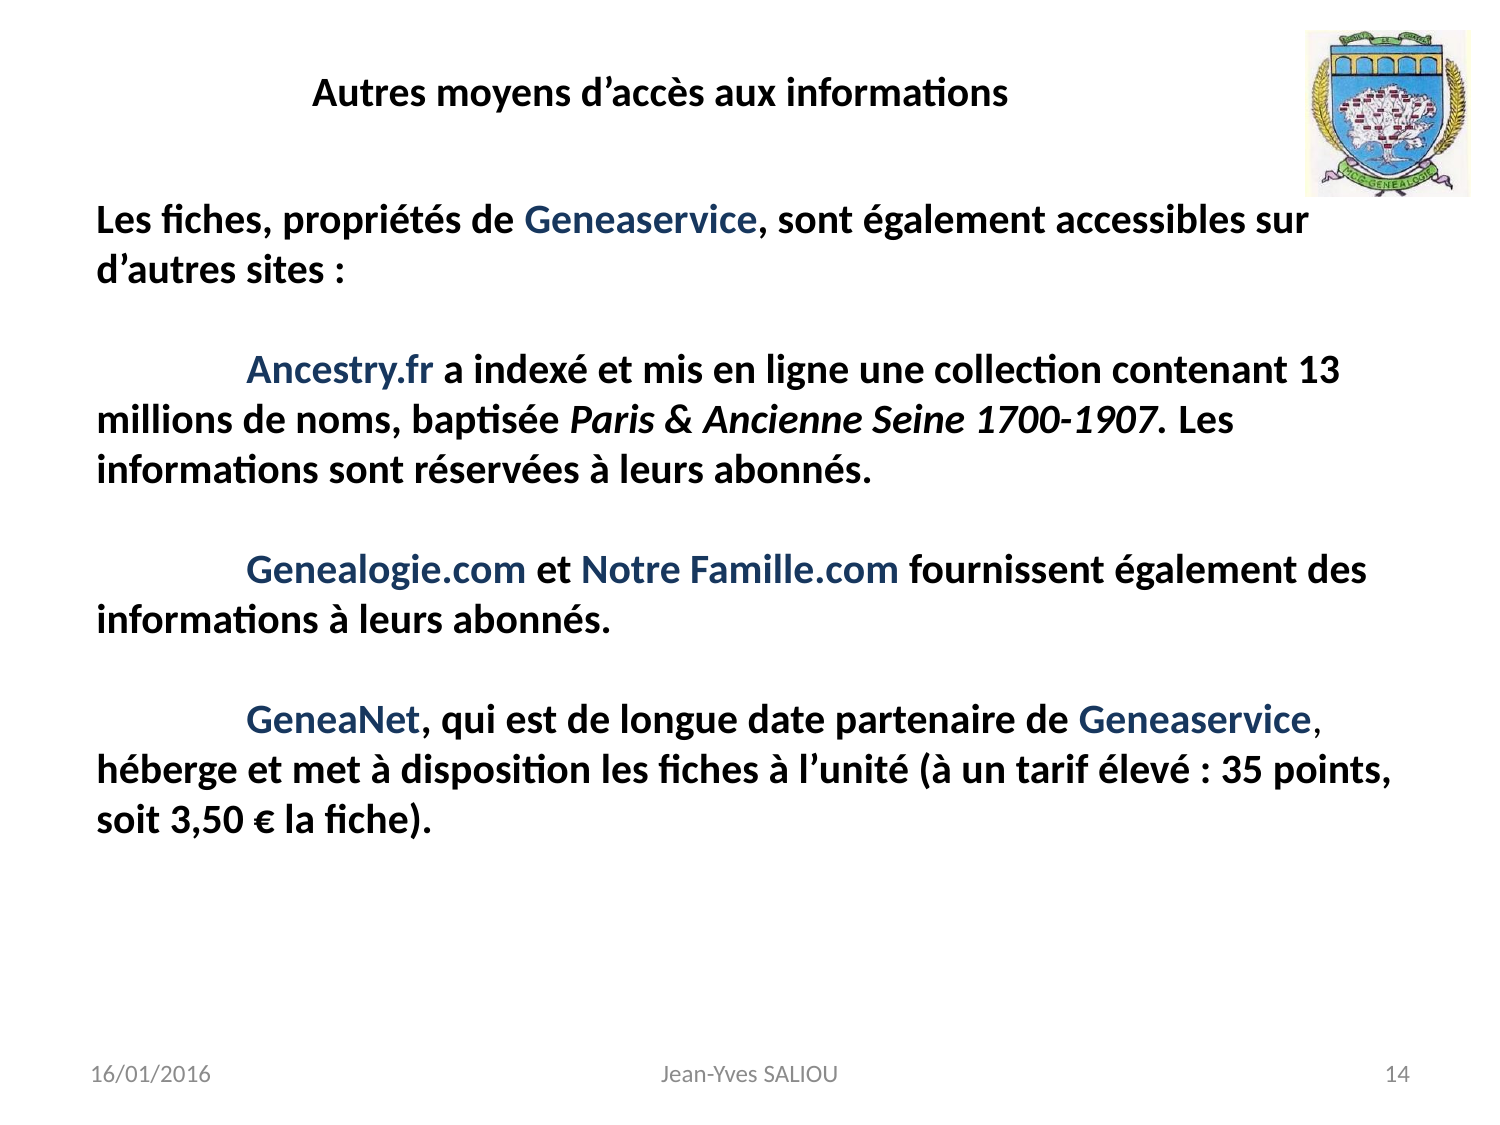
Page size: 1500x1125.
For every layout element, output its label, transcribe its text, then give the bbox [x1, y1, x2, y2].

title Autres moyens d’accès aux informations [75, 54, 1247, 126]
text_box Les fiches, propriétés de Geneaservice, sont également accessibles sur d’autres sites : Ancestry.fr a indexé et mis en ligne une collection contenant 13 millions de noms, baptisée Paris & Ancienne Seine 1700-1907. Les informations sont réservées à leurs abonnés. Genealogie.com et Notre Famille.com fournissent également des informations à leurs abonnés. GeneaNet, qui est de longue date partenaire de Geneaservice, héberge et met à disposition les fiches à l’unité (à un tarif élevé : 35 points, soit 3,50 € la fiche). [81, 184, 1441, 900]
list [1304, 30, 1471, 197]
footer Jean-Yves SALIOU [512, 1042, 988, 1103]
slide_number 14 [1074, 1042, 1425, 1103]
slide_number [75, 1042, 425, 1103]
